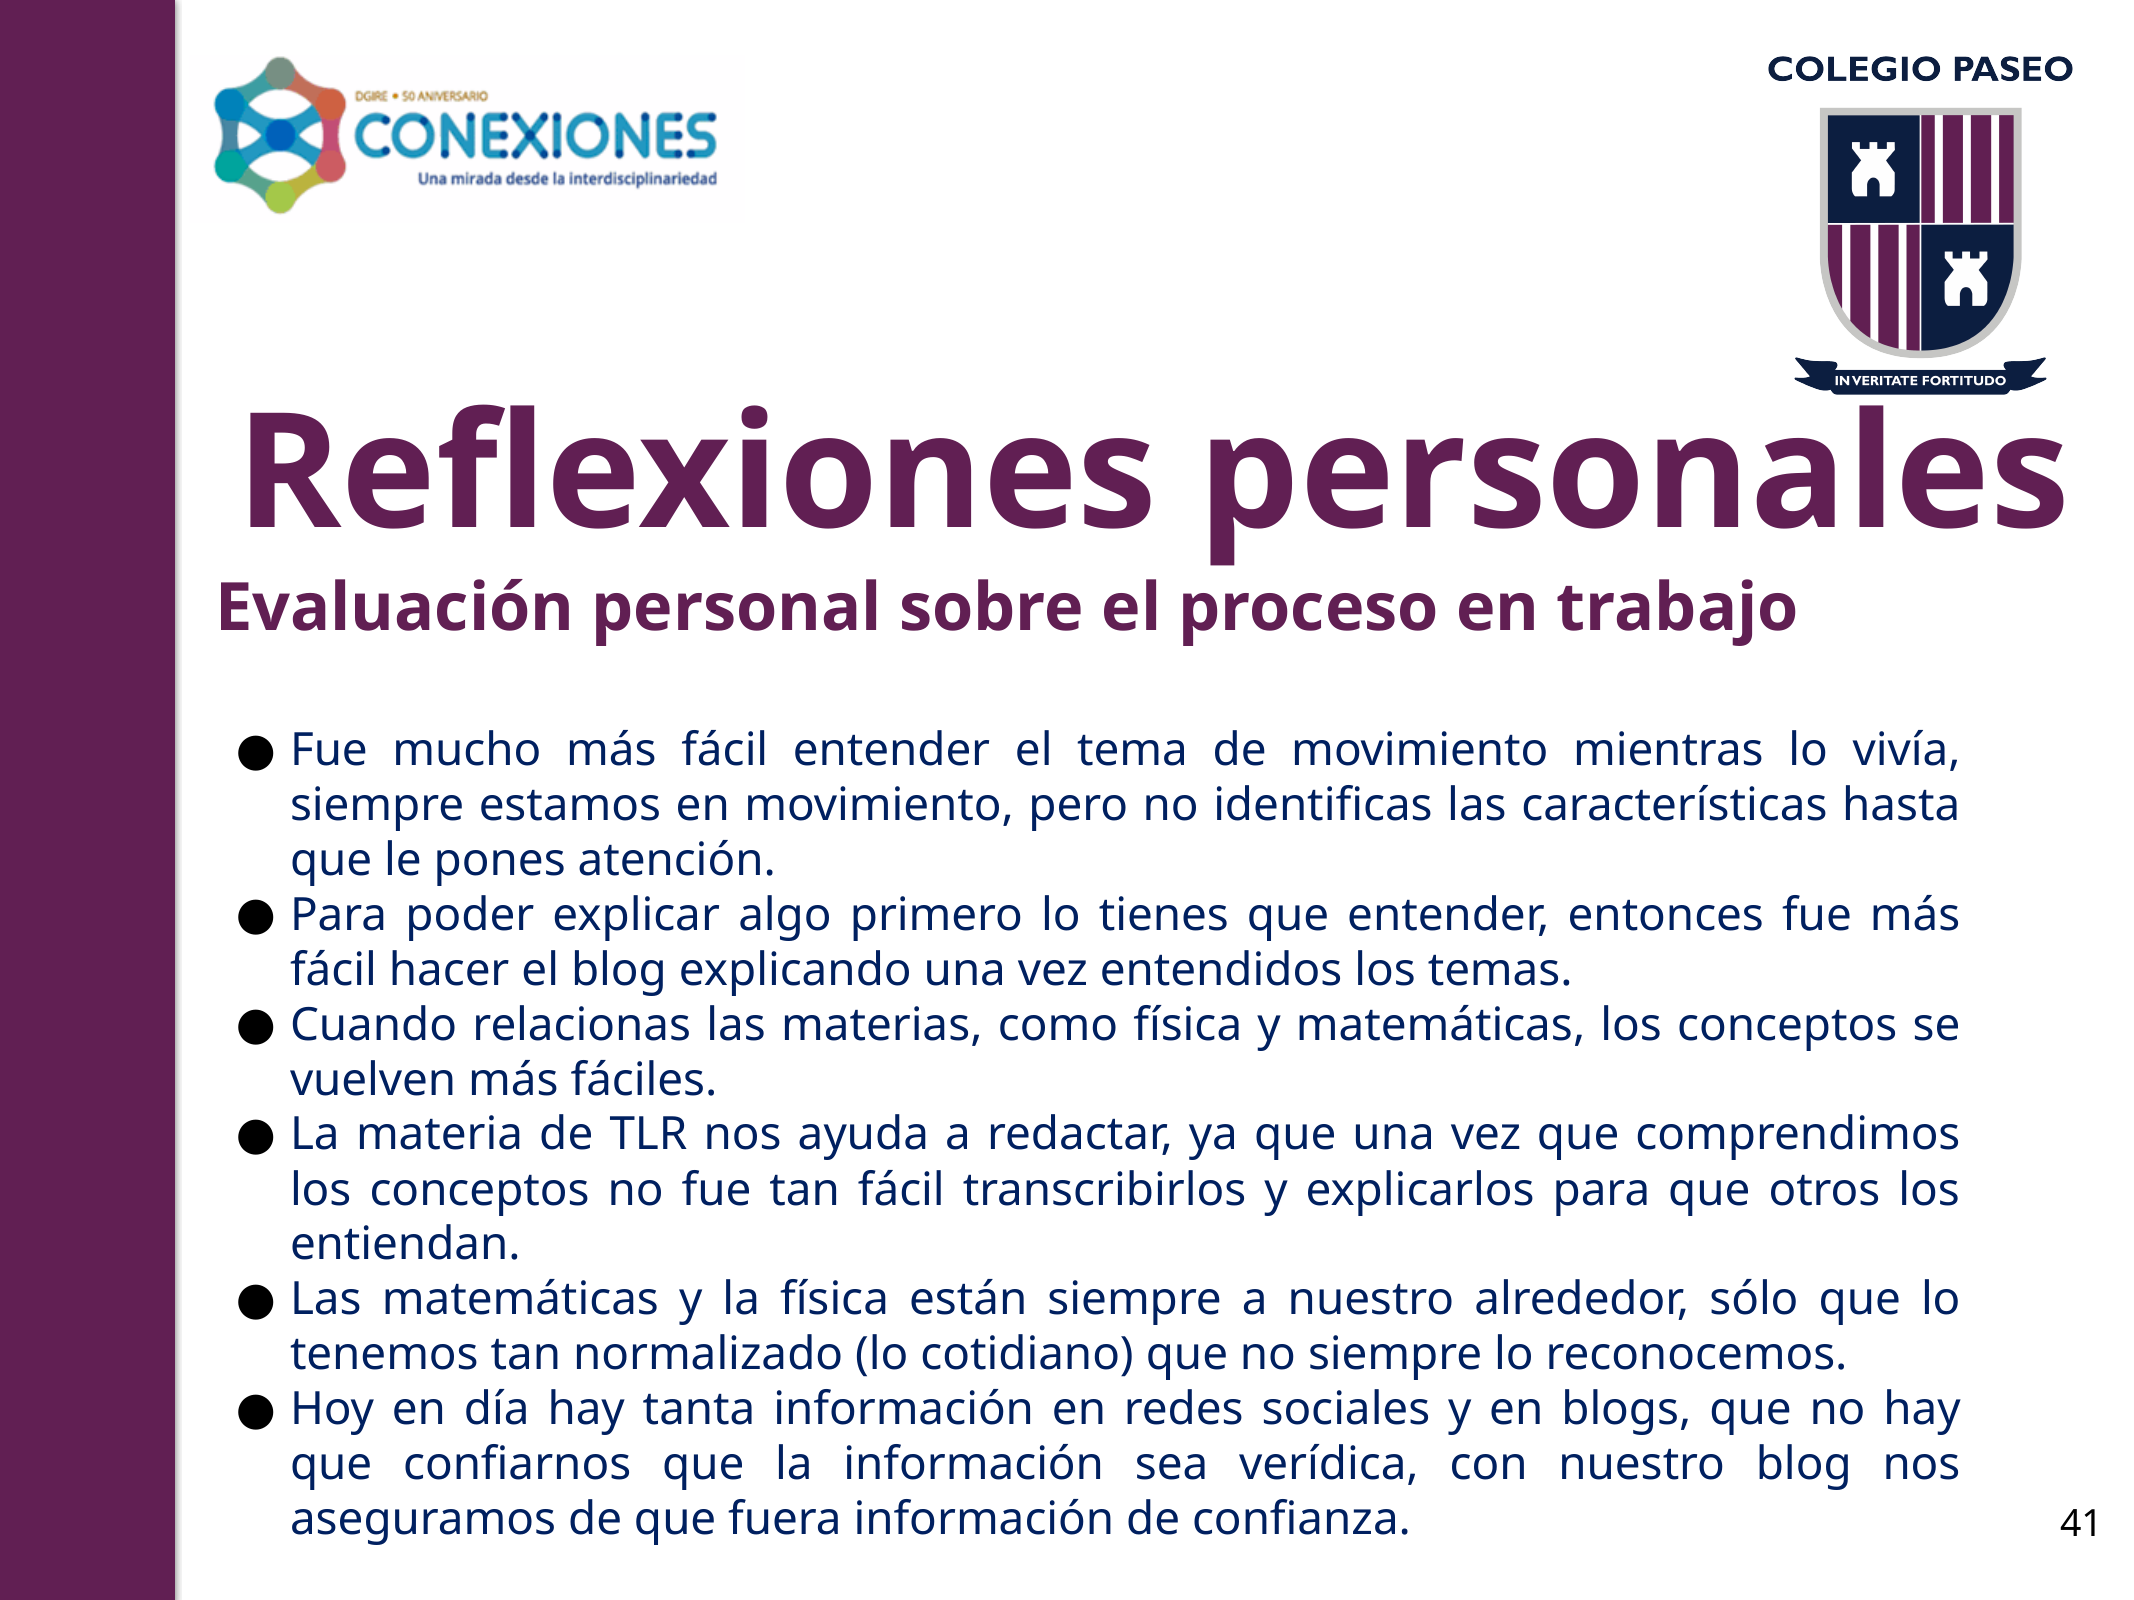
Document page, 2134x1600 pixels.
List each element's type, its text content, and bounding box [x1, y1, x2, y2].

picture [189, 55, 745, 224]
text_box [0, 0, 175, 1600]
picture [1737, 42, 2104, 409]
list Evaluación personal sobre el proceso en trabajo [215, 559, 1932, 719]
list Fue mucho más fácil entender el tema de movimiento mientras lo vivía, siempre estamos en movimiento, pero no identificas las características hasta que le pones atención. Para poder explicar algo primero lo tienes que entender, entonces fue más fácil hacer el blog explicando una vez entendidos los temas. Cuando relacionas las materias, como física y matemáticas, los conceptos se vuelven más fáciles. La materia de TLR nos ayuda a redactar, ya que una vez que comprendimos los conceptos no fue tan fácil transcribirlos y explicarlos para que otros los entiendan. Las matemáticas y la física están siempre a nuestro alrededor, sólo que lo tenemos tan normalizado (lo cotidiano) que no siempre lo reconocemos. Hoy en día hay tanta información en redes sociales y en blogs, que no hay que confiarnos que la información sea verídica, con nuestro blog nos aseguramos de que fuera información de confianza. [215, 719, 1962, 1600]
title Reflexiones personales [215, 147, 2093, 575]
slide_number ‹#› [1996, 1477, 2125, 1600]
